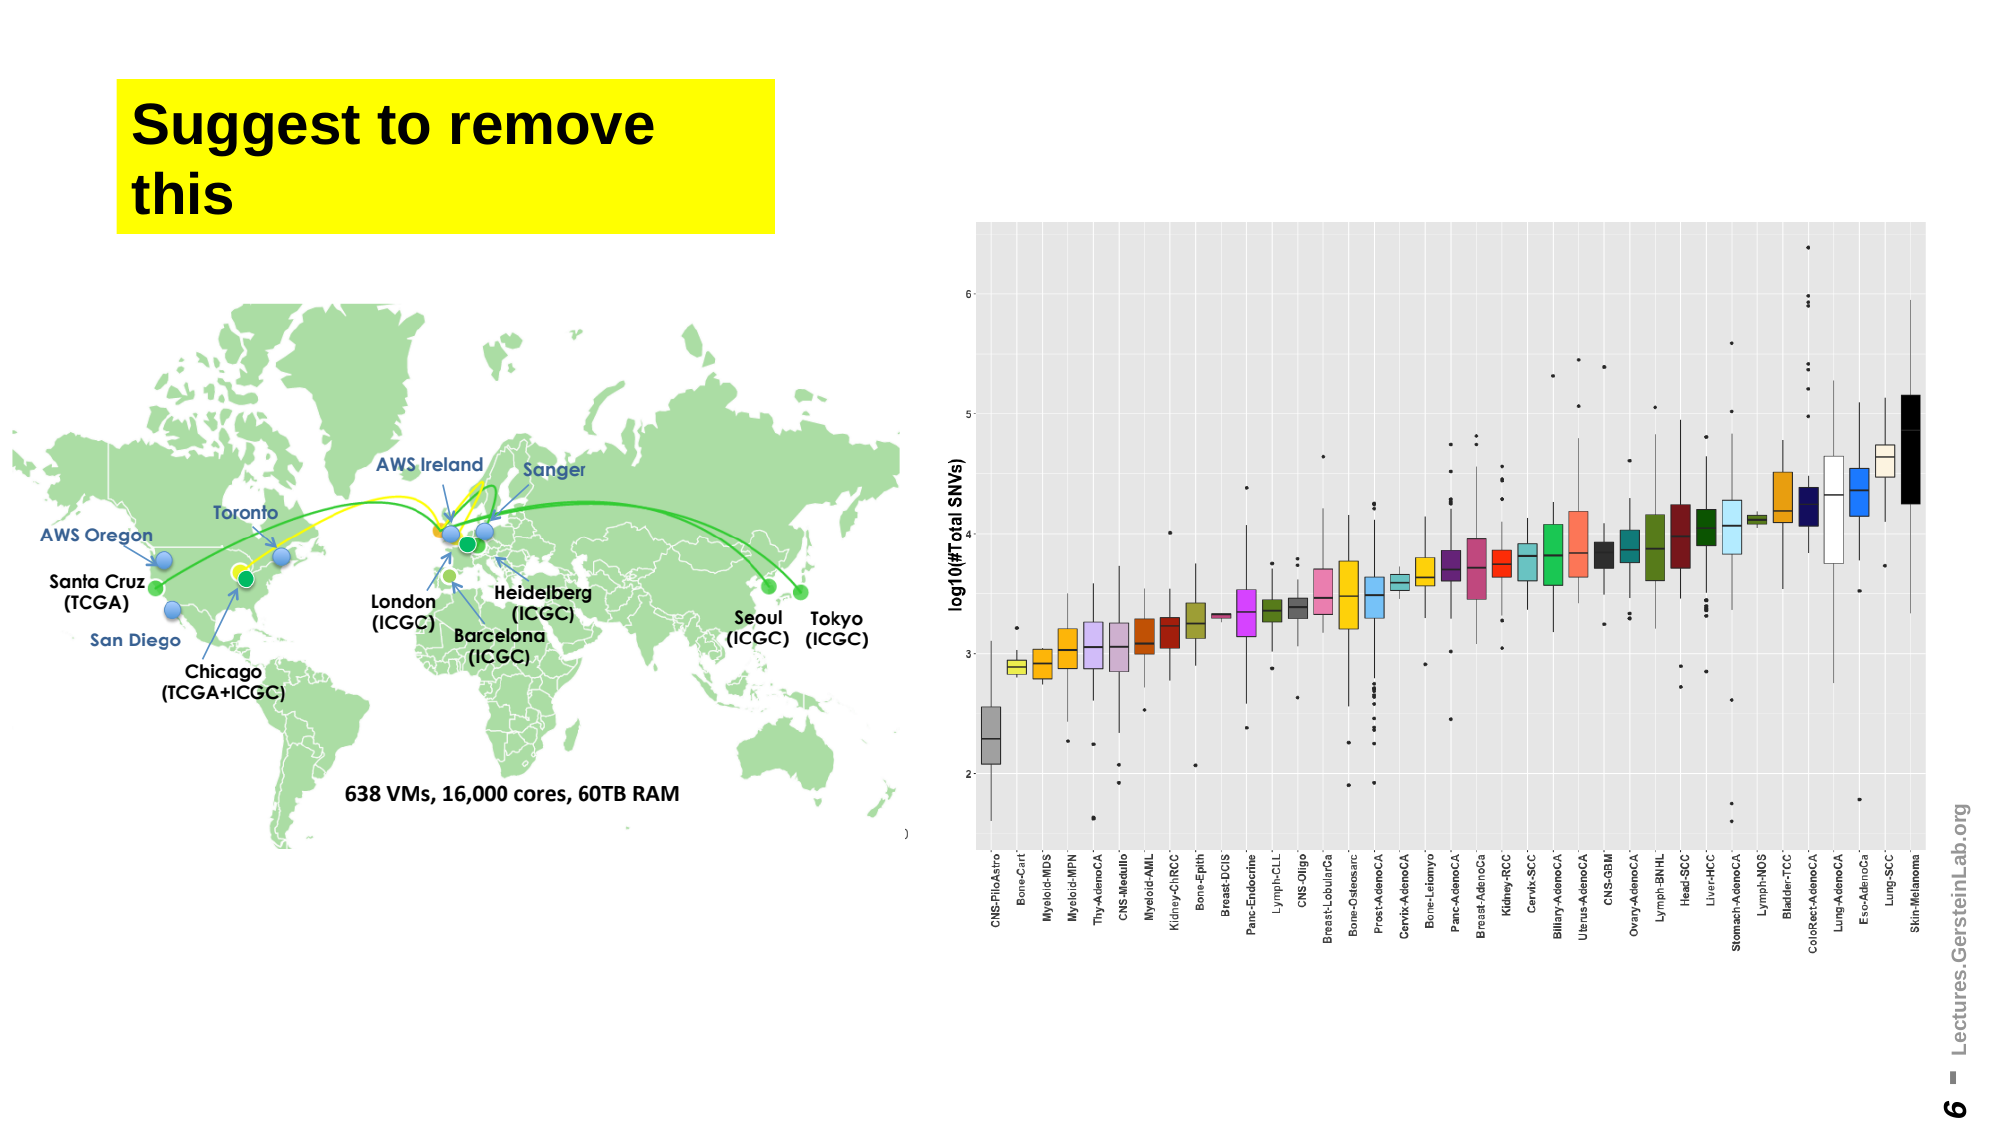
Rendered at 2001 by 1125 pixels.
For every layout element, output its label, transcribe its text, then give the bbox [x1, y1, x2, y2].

text_box Suggest to remove this [116, 79, 775, 234]
picture [942, 222, 1931, 959]
picture [0, 295, 916, 849]
